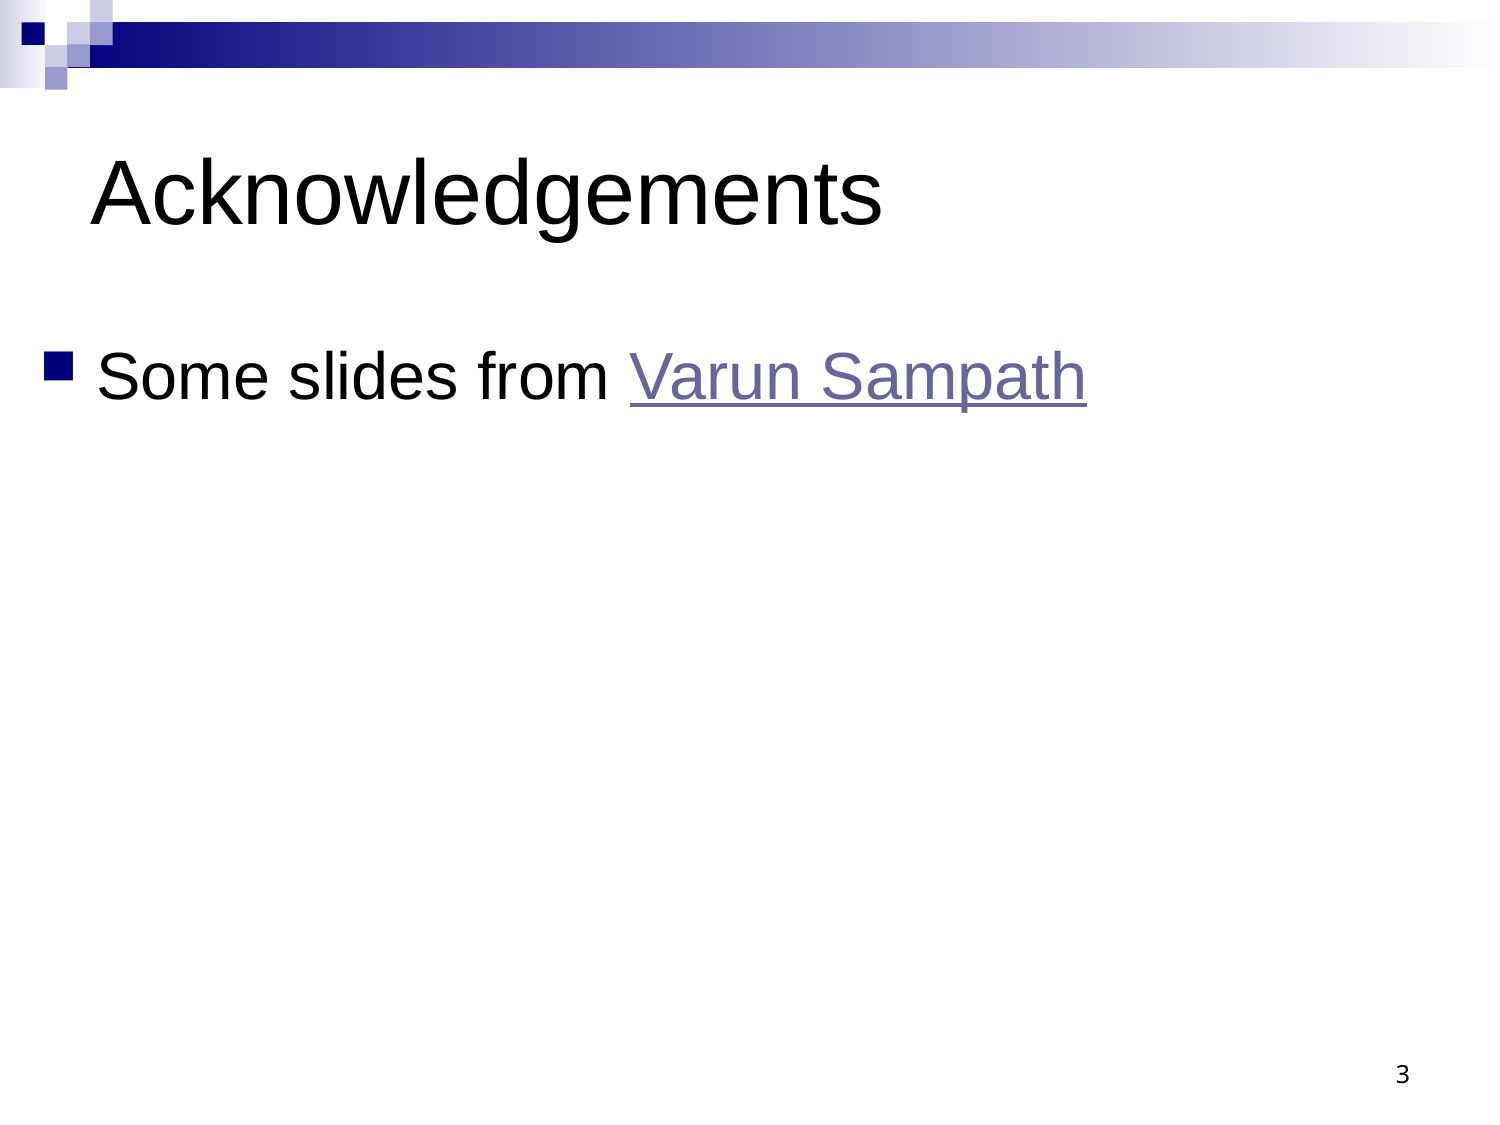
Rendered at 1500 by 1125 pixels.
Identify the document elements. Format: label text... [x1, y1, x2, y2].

slide_number 3 [1074, 1024, 1426, 1101]
list Some slides from Varun Sampath [24, 324, 1500, 1088]
title Acknowledgements [75, 75, 1425, 300]
